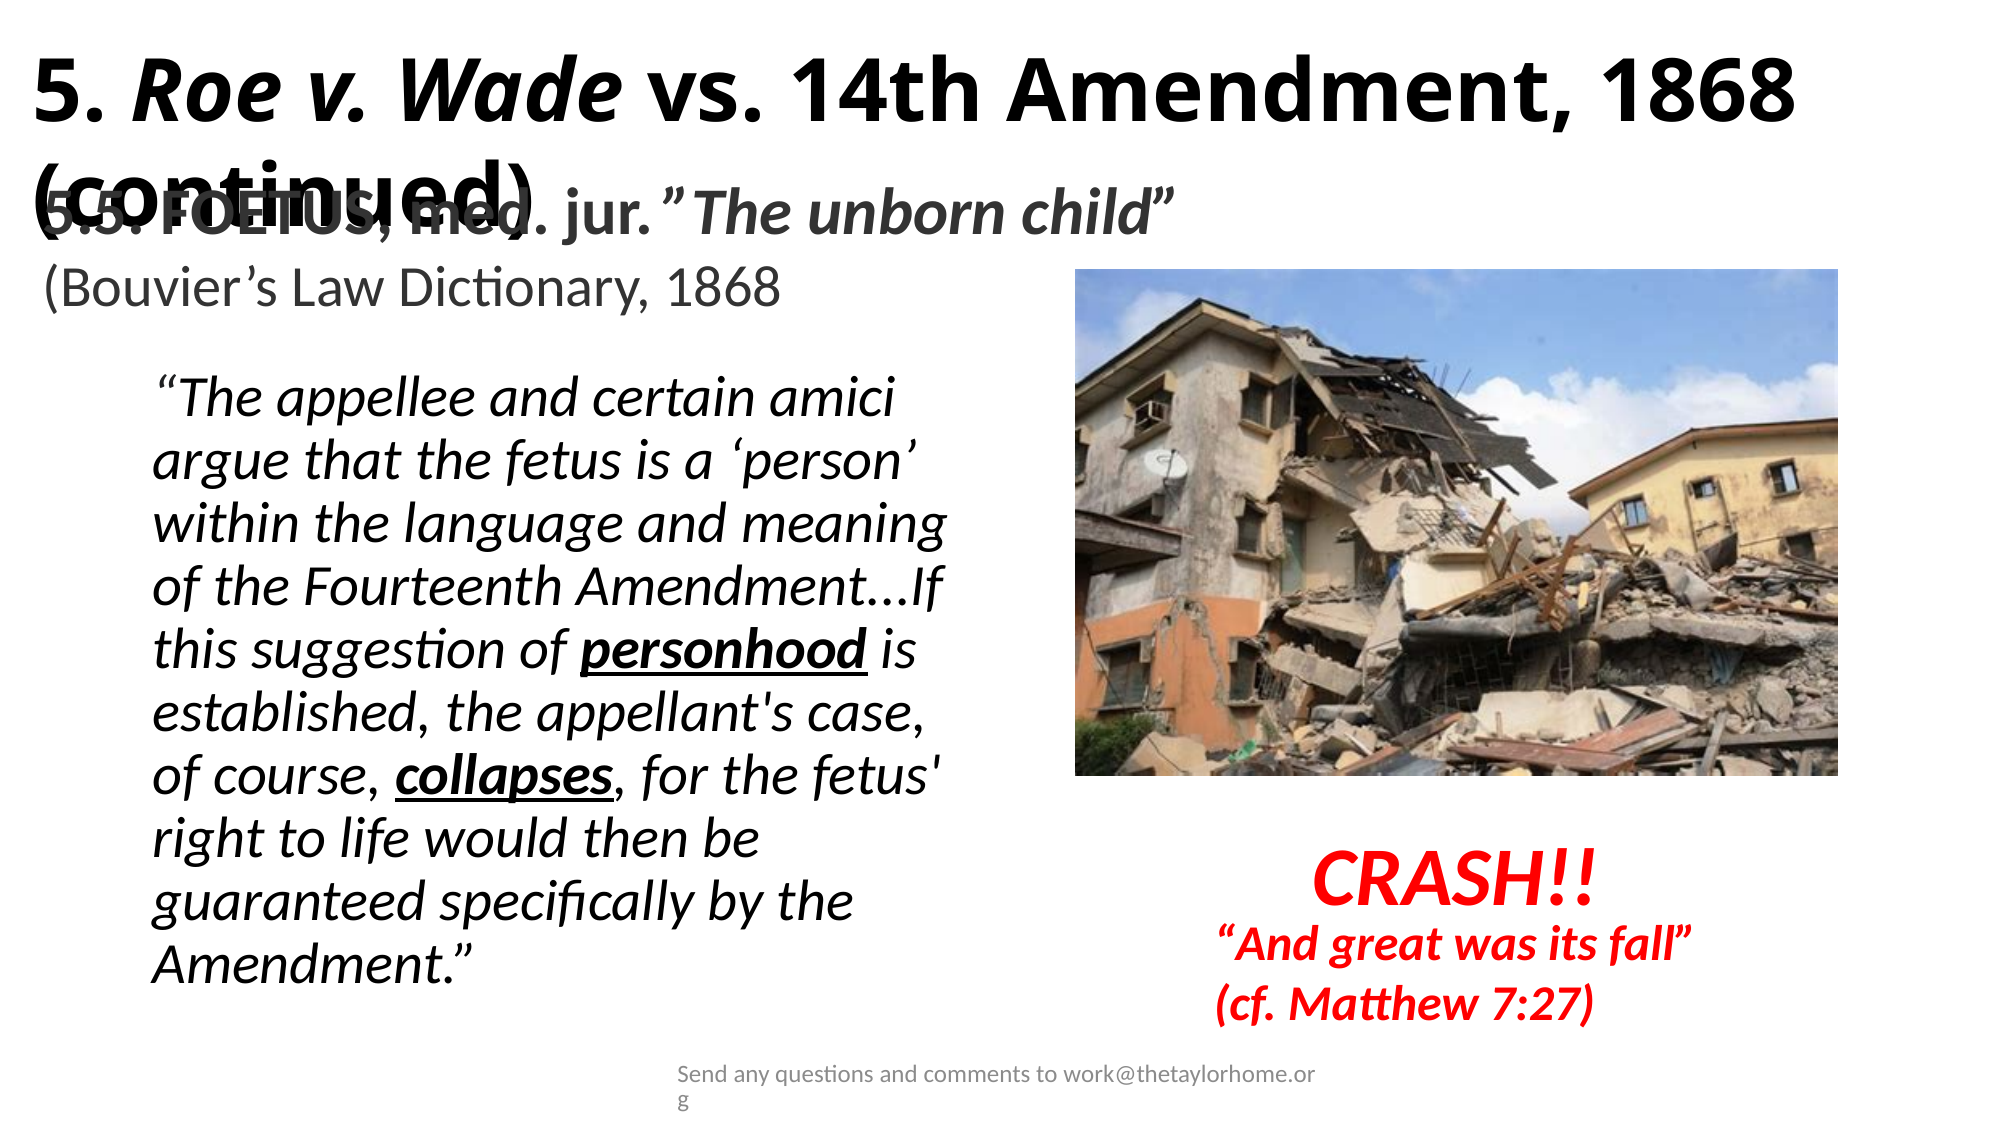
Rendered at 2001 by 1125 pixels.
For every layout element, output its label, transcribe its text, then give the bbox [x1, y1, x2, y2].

text_box “And great was its fall” (cf. Matthew 7:27) [1199, 902, 1776, 1038]
text_box 5.5. FOETUS, med. jur. ”The unborn child” (Bouvier’s Law Dictionary, 1868 [27, 155, 1957, 326]
footer Send any questions and comments to work@thetaylorhome.org [662, 1042, 1338, 1103]
text_box 5. Roe v. Wade vs. 14th Amendment, 1868 (continued) [17, 27, 2000, 252]
text_box CRASH!! [1297, 815, 1644, 902]
list “The appellee and certain amici argue that the fetus is a ‘person’ within the language and meaning of the Fourteenth Amendment...If this suggestion of personhood is established, the appellant's case, of course, collapses, for the fetus' right to life would then be guaranteed specifically by the Amendment.” [137, 358, 1000, 1073]
picture [1075, 269, 1838, 776]
